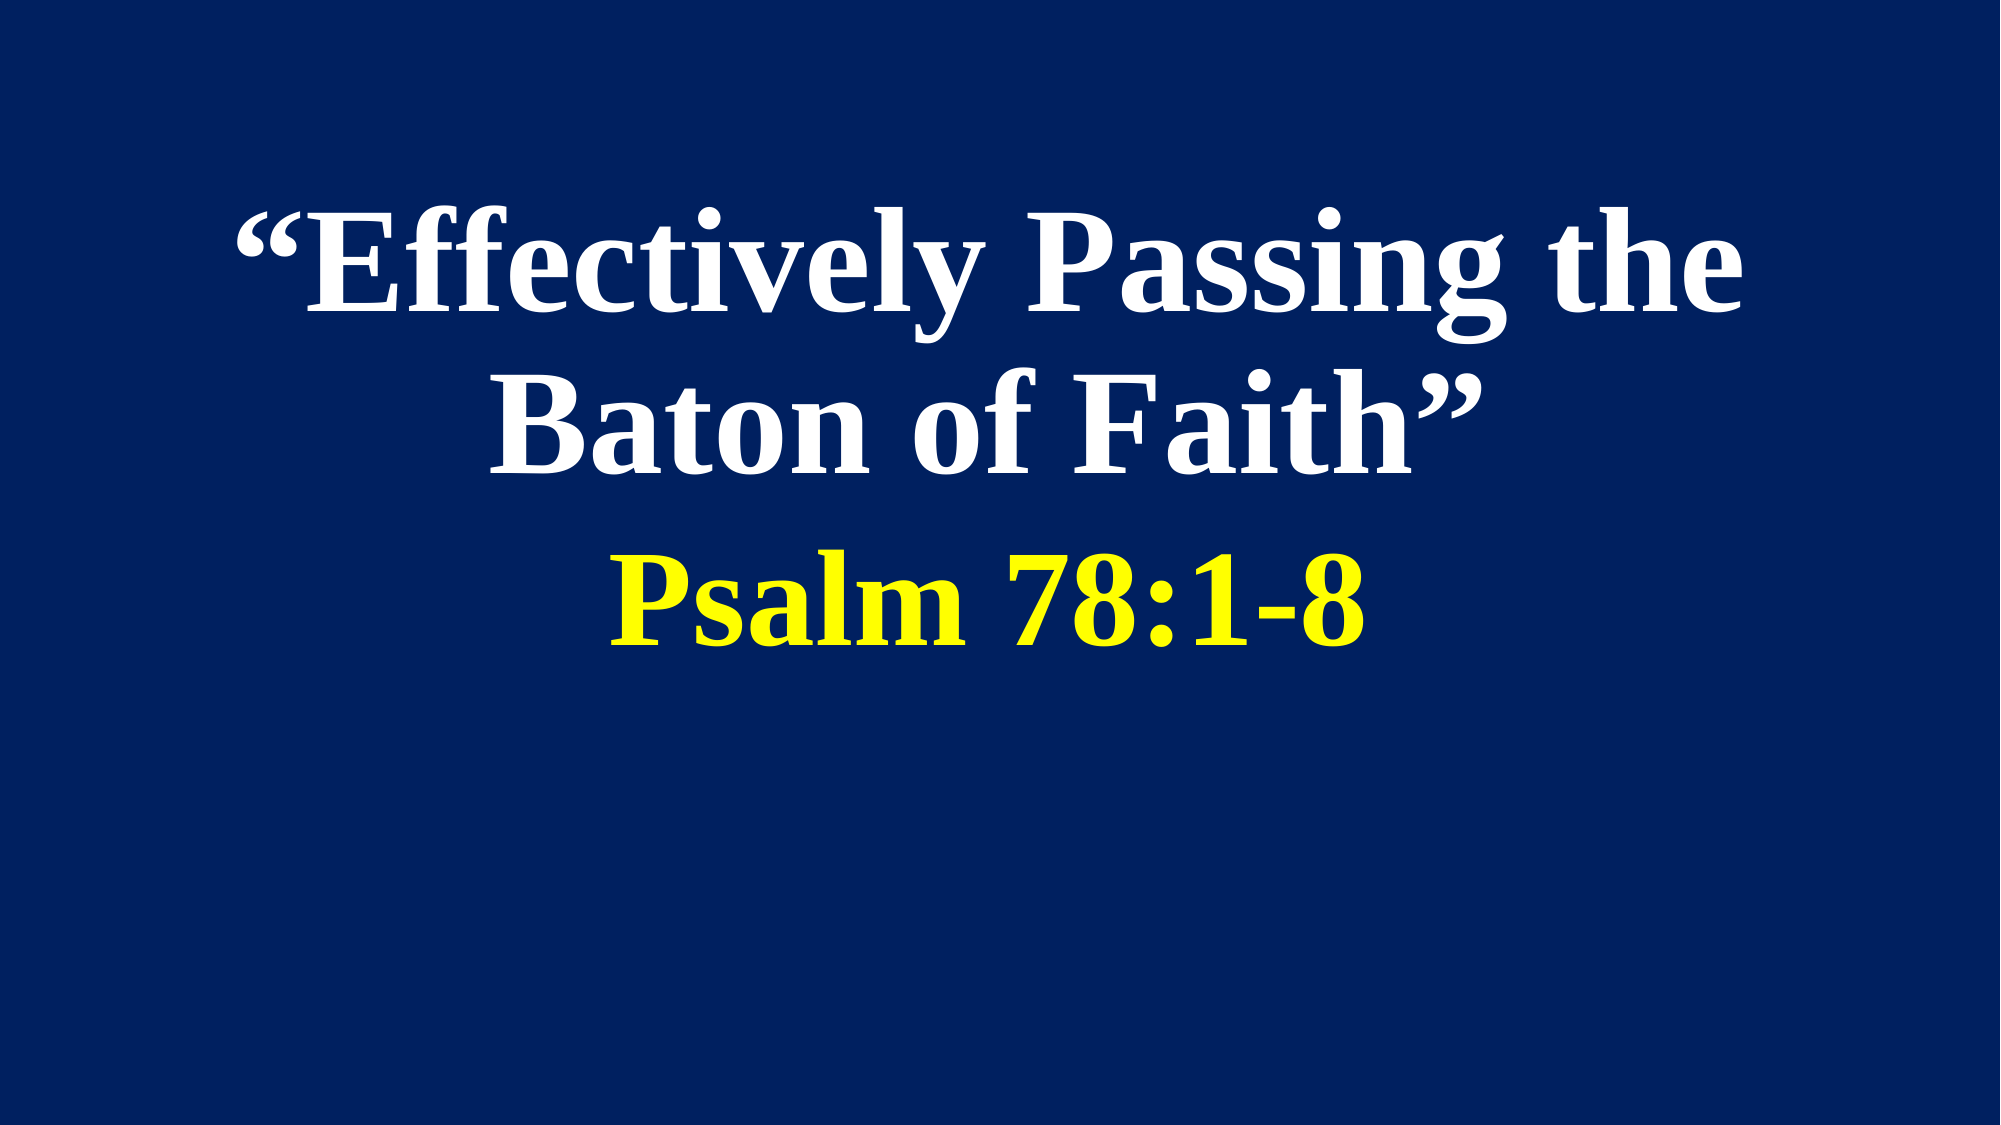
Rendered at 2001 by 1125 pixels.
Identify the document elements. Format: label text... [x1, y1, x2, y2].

list “Effectively Passing the Baton of Faith” Psalm 78:1-8 [115, 0, 1863, 1003]
